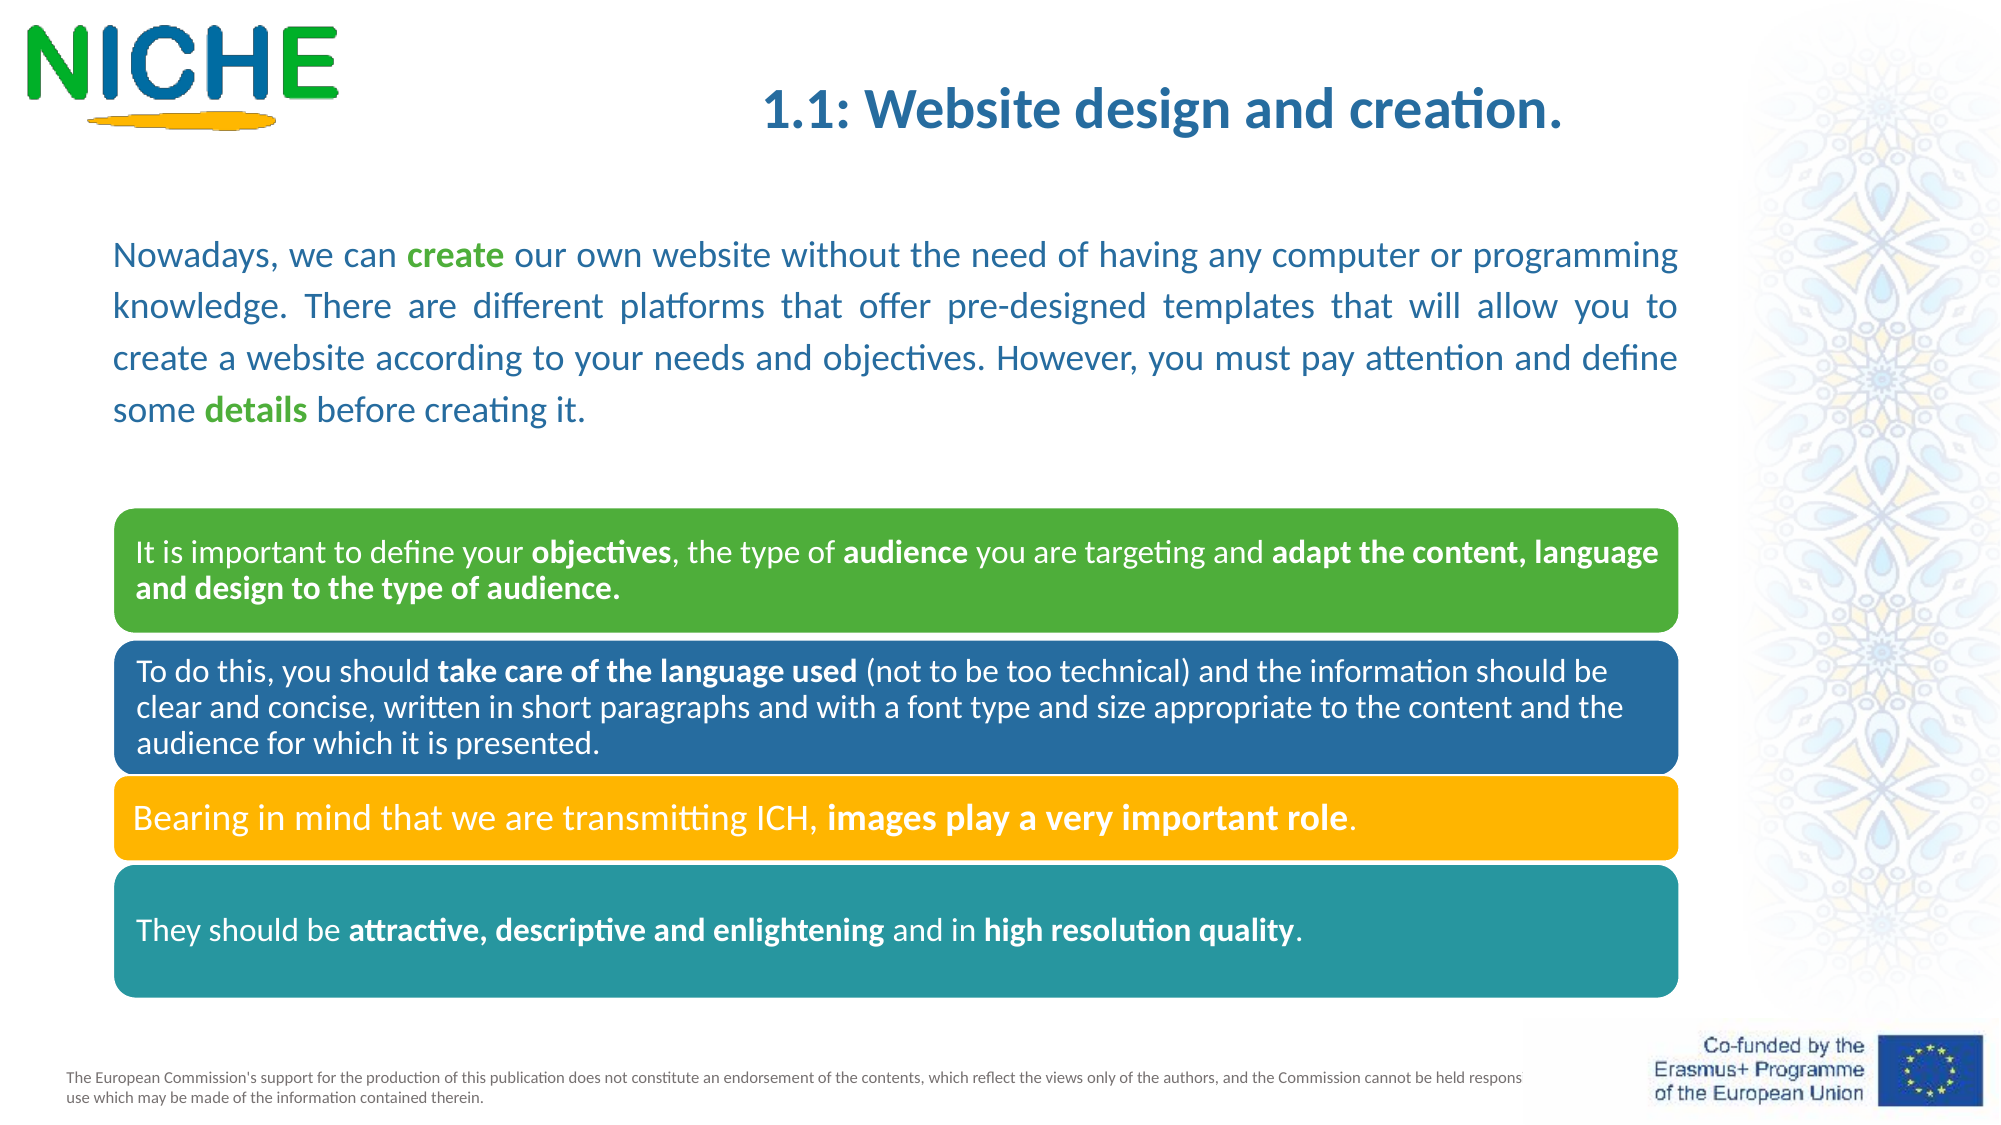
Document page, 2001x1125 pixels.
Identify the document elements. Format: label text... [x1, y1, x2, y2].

text_box 1.1: Website design and creation. [364, 51, 1961, 171]
picture [0, 0, 365, 145]
text_box Nowadays, we can create our own website without the need of having any computer or programming knowledge. There are different platforms that offer pre-designed templates that will allow you to create a website according to your needs and objectives. However, you must pay attention and define some details before creating it. [98, 215, 1695, 438]
picture [1523, 1018, 1999, 1125]
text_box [113, 440, 1680, 1066]
